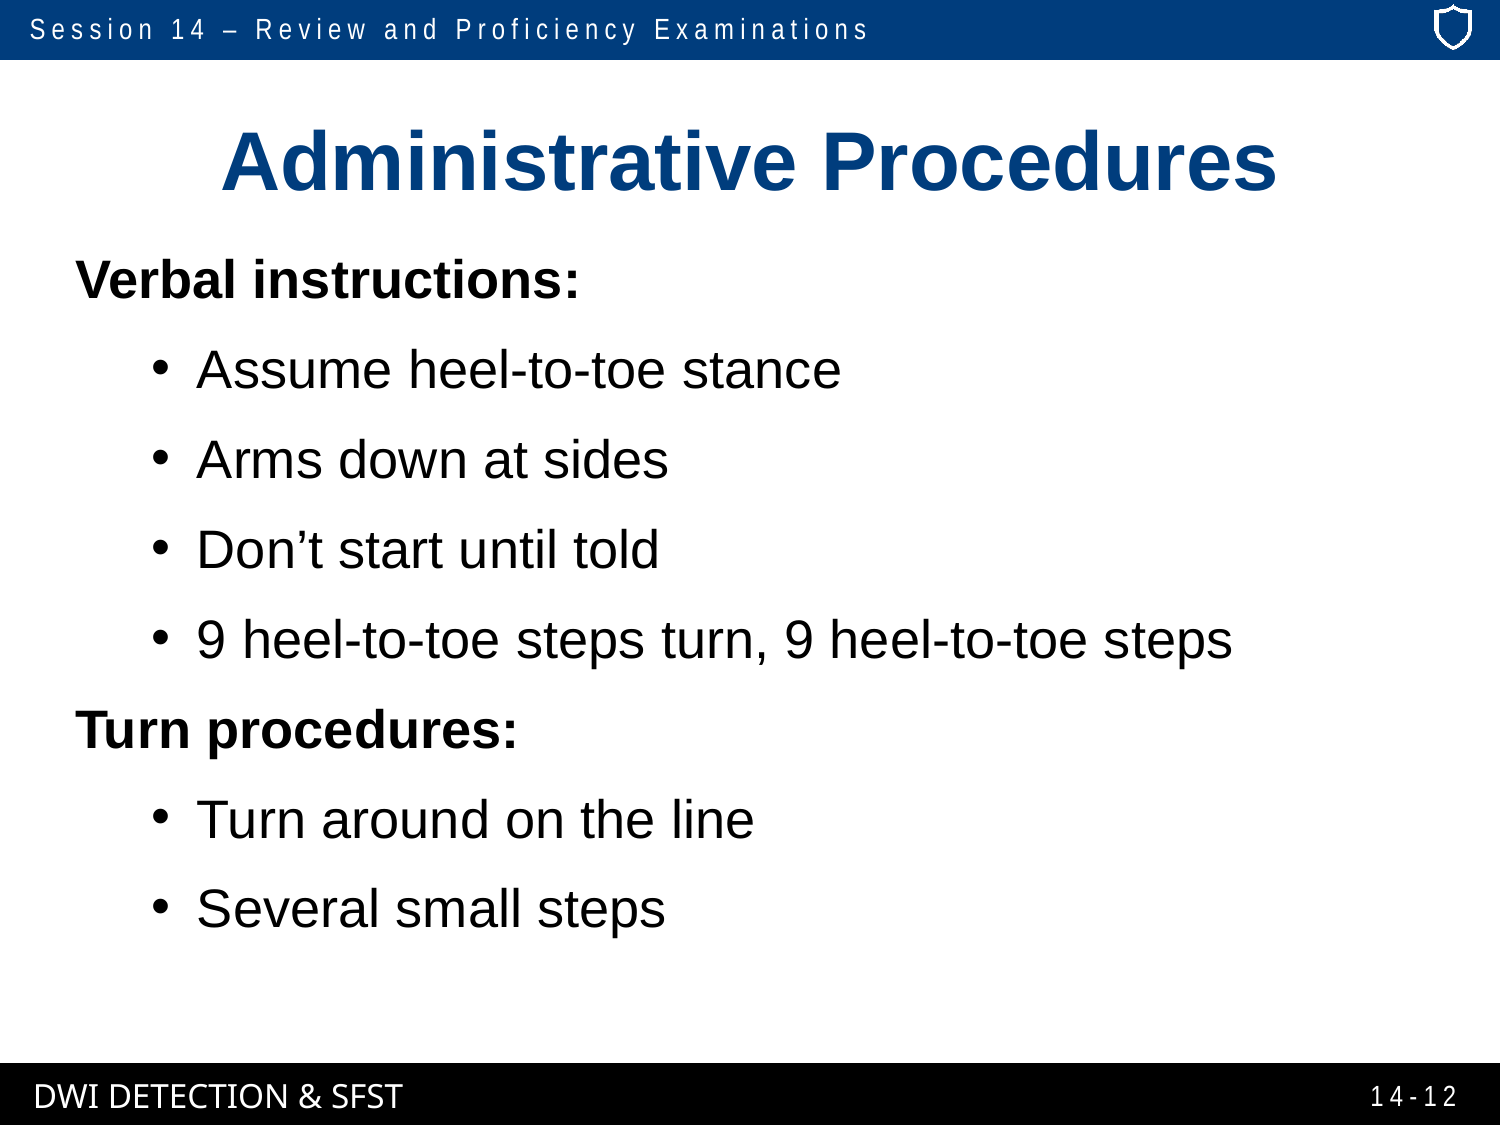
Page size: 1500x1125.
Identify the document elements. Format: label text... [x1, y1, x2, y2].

slide_number 14-12 [1121, 1064, 1472, 1125]
list Verbal instructions: Assume heel-to-toe stance Arms down at sides Don’t start until told 9 heel-to-toe steps turn, 9 heel-to-toe steps Turn procedures: Turn around on the line Several small steps [75, 244, 1450, 1022]
picture [1434, 4, 1472, 50]
title Administrative Procedures [75, 104, 1425, 210]
